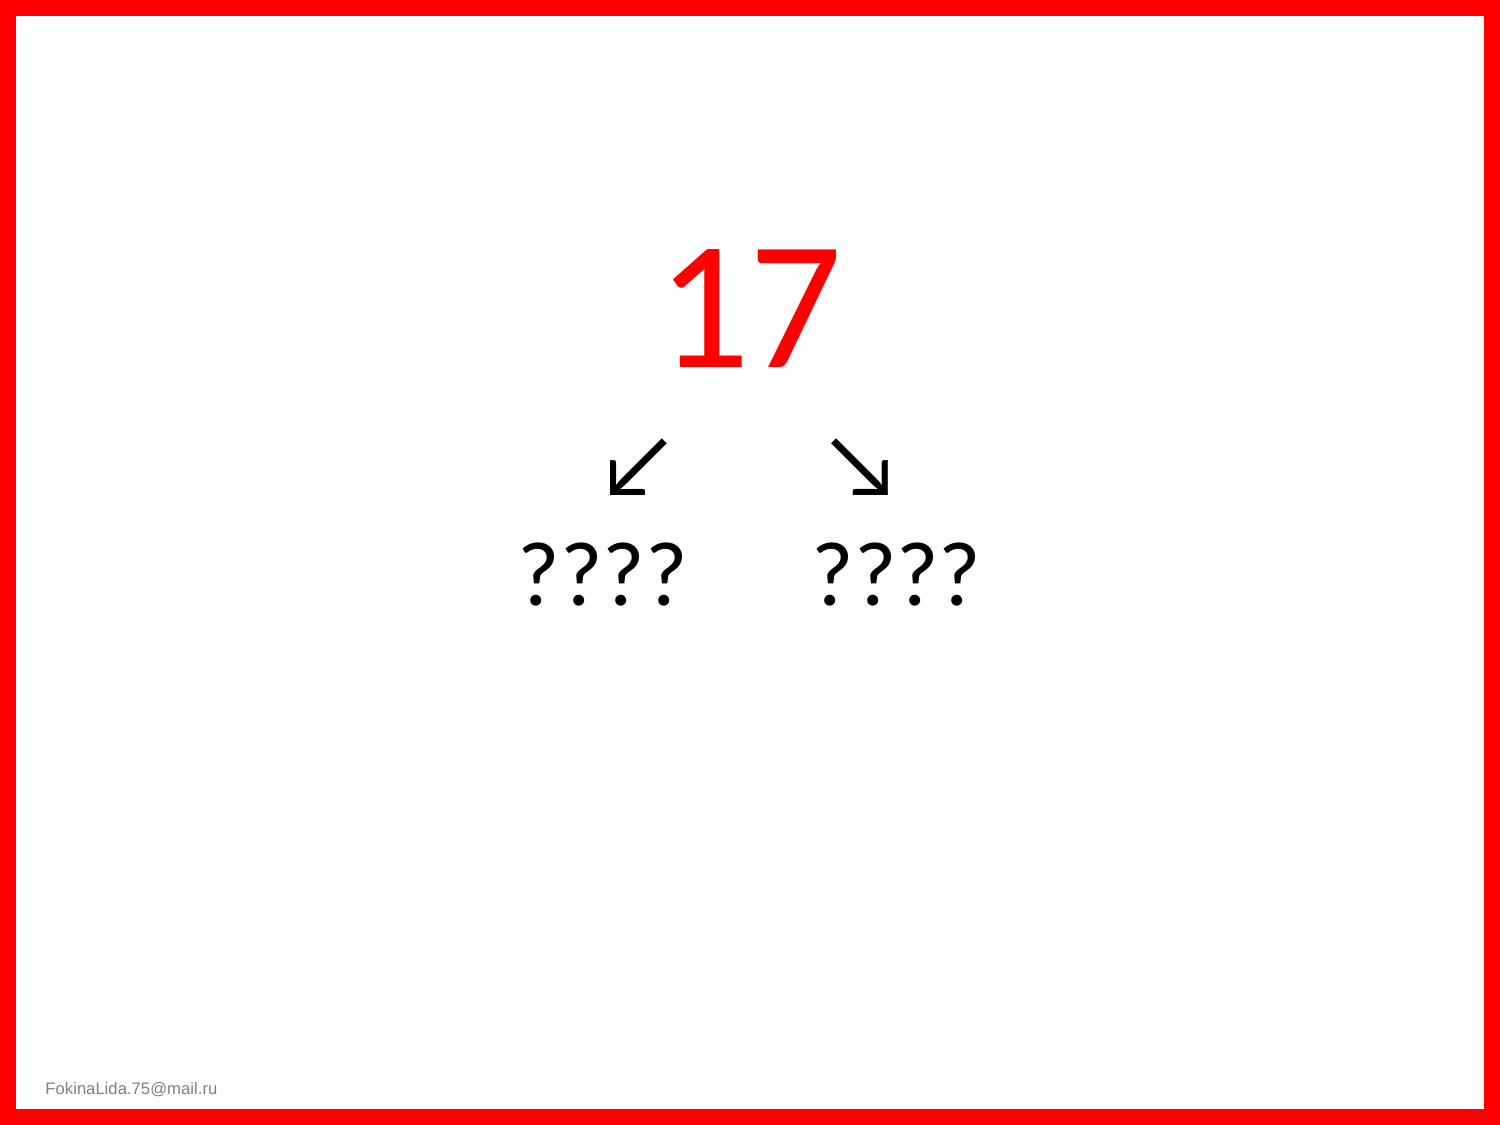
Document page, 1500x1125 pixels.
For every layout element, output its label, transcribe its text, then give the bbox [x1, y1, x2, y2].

title 17 ↙ ↘ ???? ???? [75, 45, 1425, 764]
